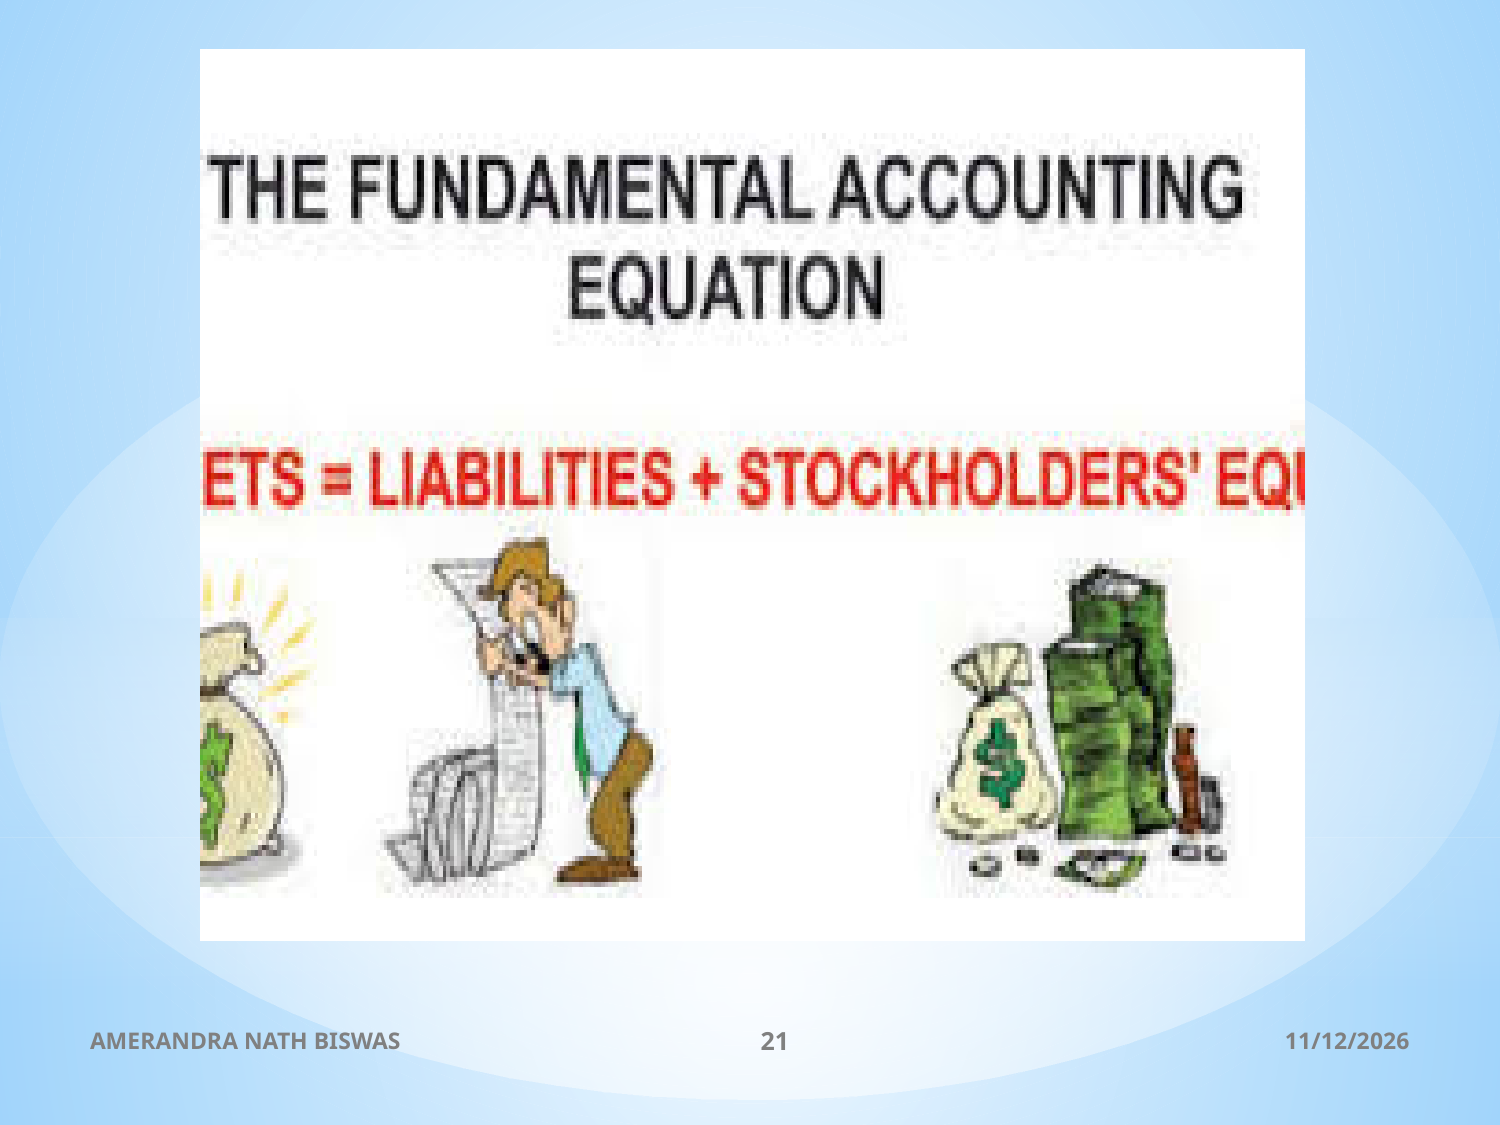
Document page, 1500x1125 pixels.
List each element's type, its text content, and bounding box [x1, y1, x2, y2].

picture [199, 49, 1306, 941]
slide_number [1012, 1012, 1425, 1073]
footer AMERANDRA NATH BISWAS [75, 1012, 624, 1073]
slide_number 21 [624, 1012, 925, 1073]
